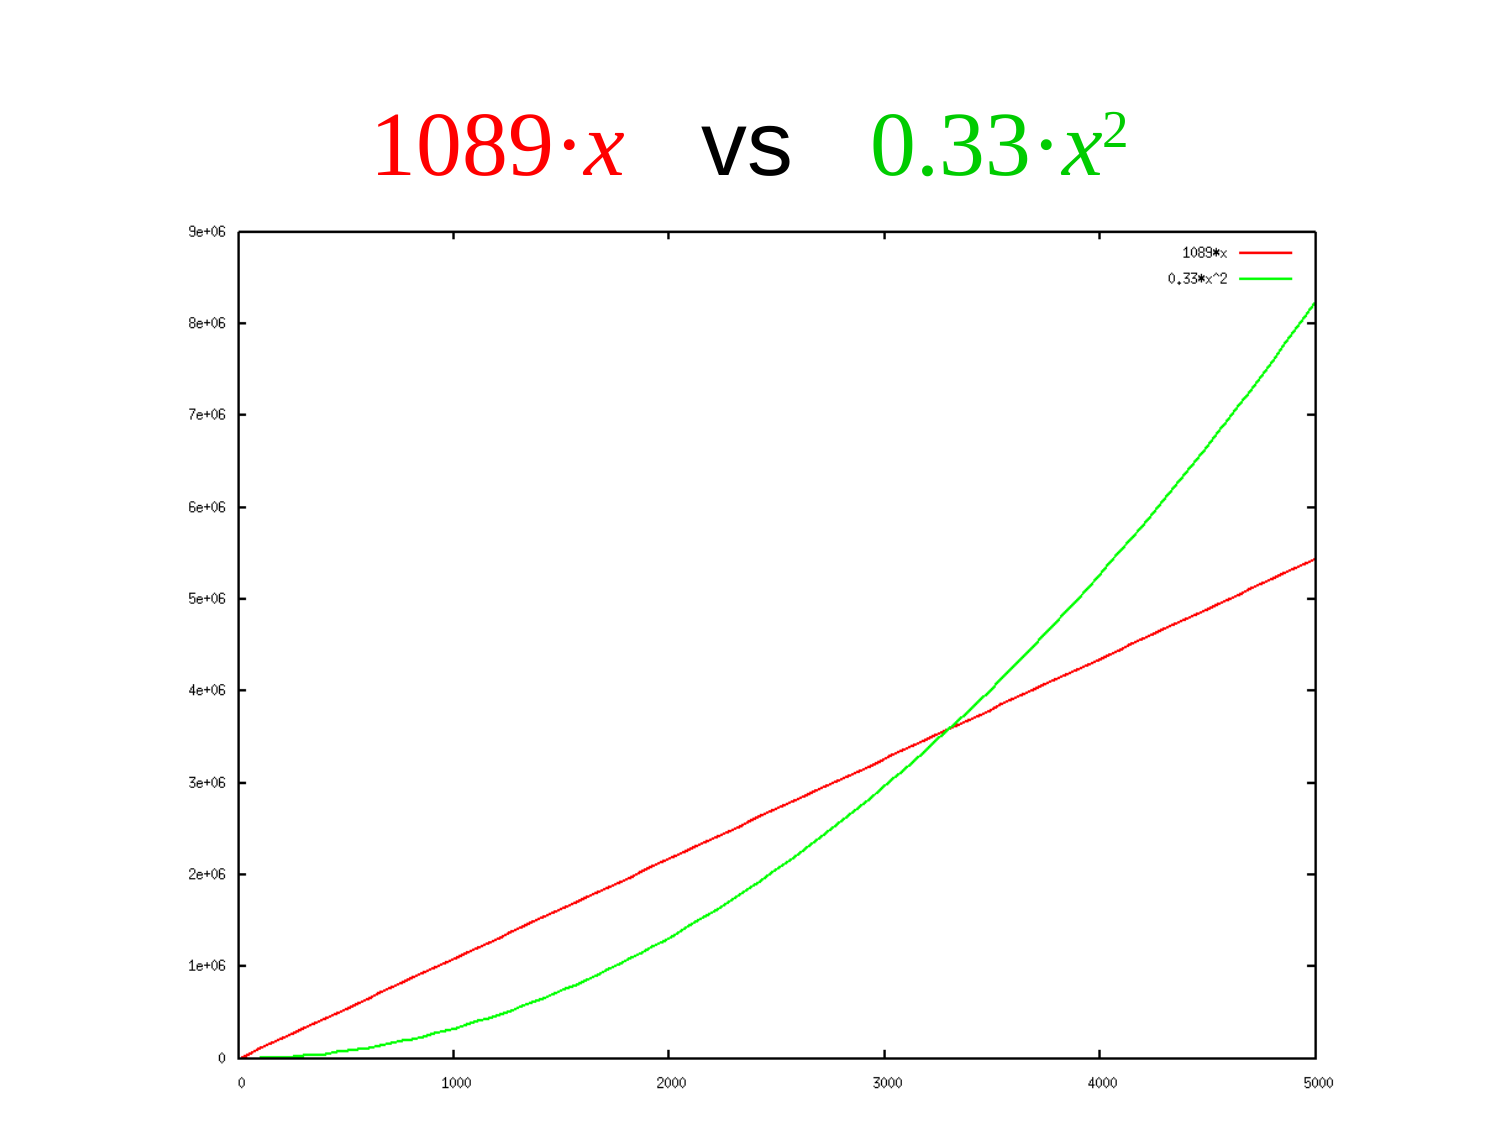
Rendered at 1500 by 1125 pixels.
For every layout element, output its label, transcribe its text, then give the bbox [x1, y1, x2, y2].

title 1089·x vs 0.33·x2 [75, 45, 1425, 233]
picture [162, 224, 1338, 1095]
